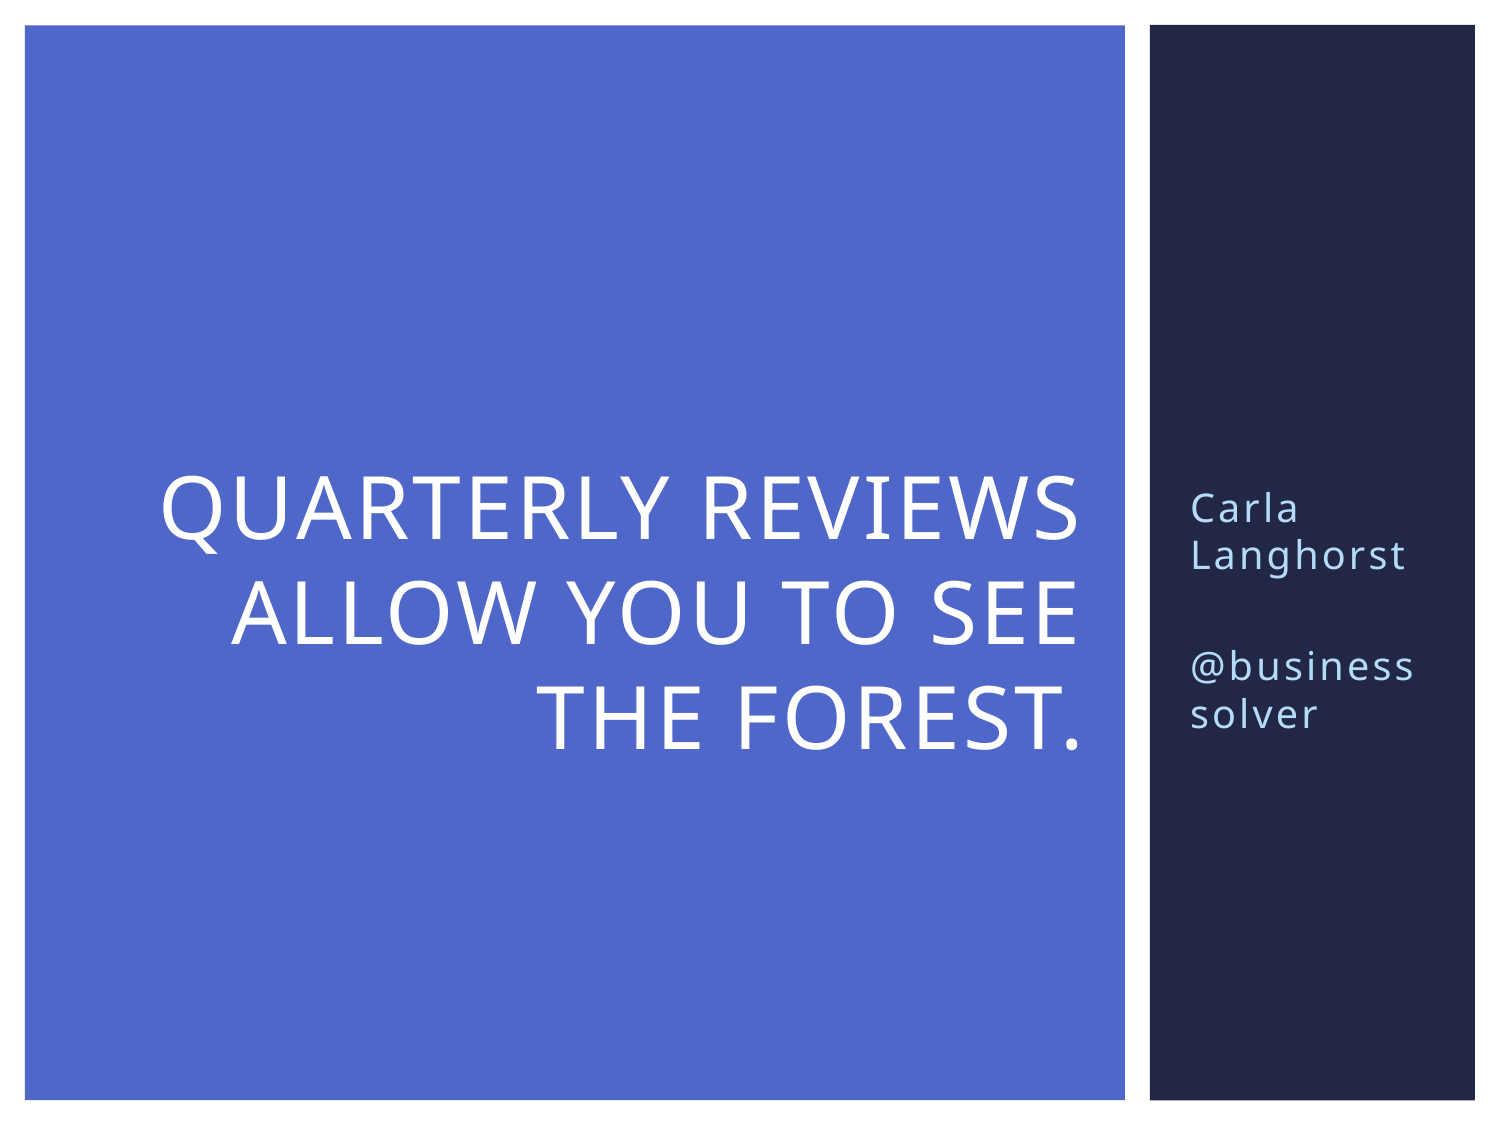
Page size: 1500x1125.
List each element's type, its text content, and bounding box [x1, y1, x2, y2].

title Quarterly Reviews Allow You to See The Forest. [62, 474, 1100, 745]
list Carla Langhorst @business solver [1175, 474, 1438, 745]
